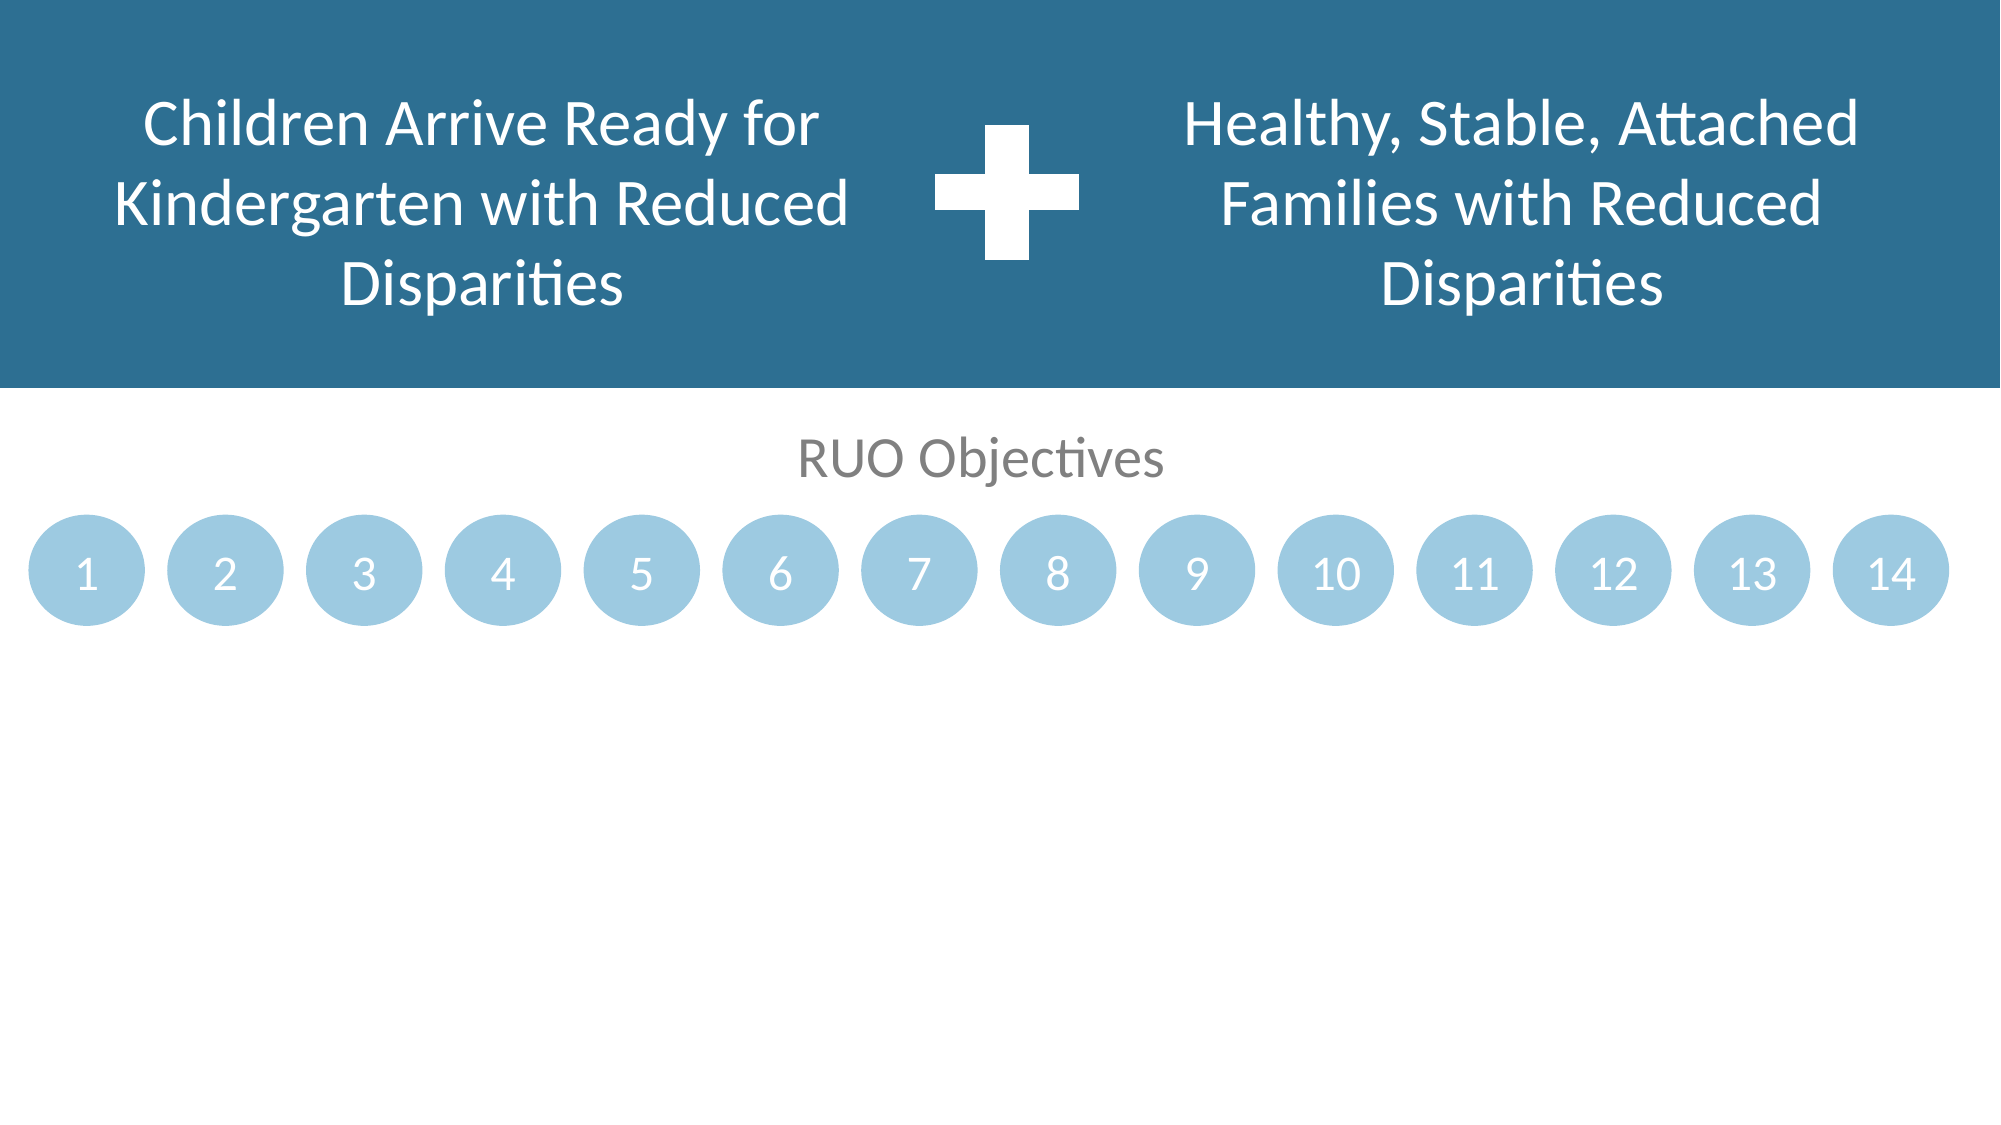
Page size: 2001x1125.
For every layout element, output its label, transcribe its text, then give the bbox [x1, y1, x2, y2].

text_box Healthy, Stable, Attached Families with Reduced Disparities [1142, 71, 1902, 397]
text_box 3 [304, 513, 424, 627]
text_box 9 [1137, 513, 1257, 627]
text_box RUO Objectives [783, 411, 1181, 497]
text_box 4 [443, 513, 563, 627]
text_box 7 [860, 513, 979, 627]
text_box 14 [1831, 513, 1951, 627]
text_box 5 [582, 513, 702, 627]
text_box 2 [166, 513, 285, 627]
text_box Children Arrive Ready for Kindergarten with Reduced Disparities [87, 71, 878, 327]
text_box [0, 0, 2000, 389]
text_box 12 [1554, 513, 1673, 627]
text_box [935, 125, 1079, 260]
text_box 1 [27, 513, 146, 627]
text_box 11 [1415, 513, 1534, 627]
text_box 8 [998, 513, 1118, 627]
text_box 6 [721, 513, 840, 627]
text_box 10 [1276, 513, 1396, 627]
text_box 13 [1692, 513, 1812, 627]
